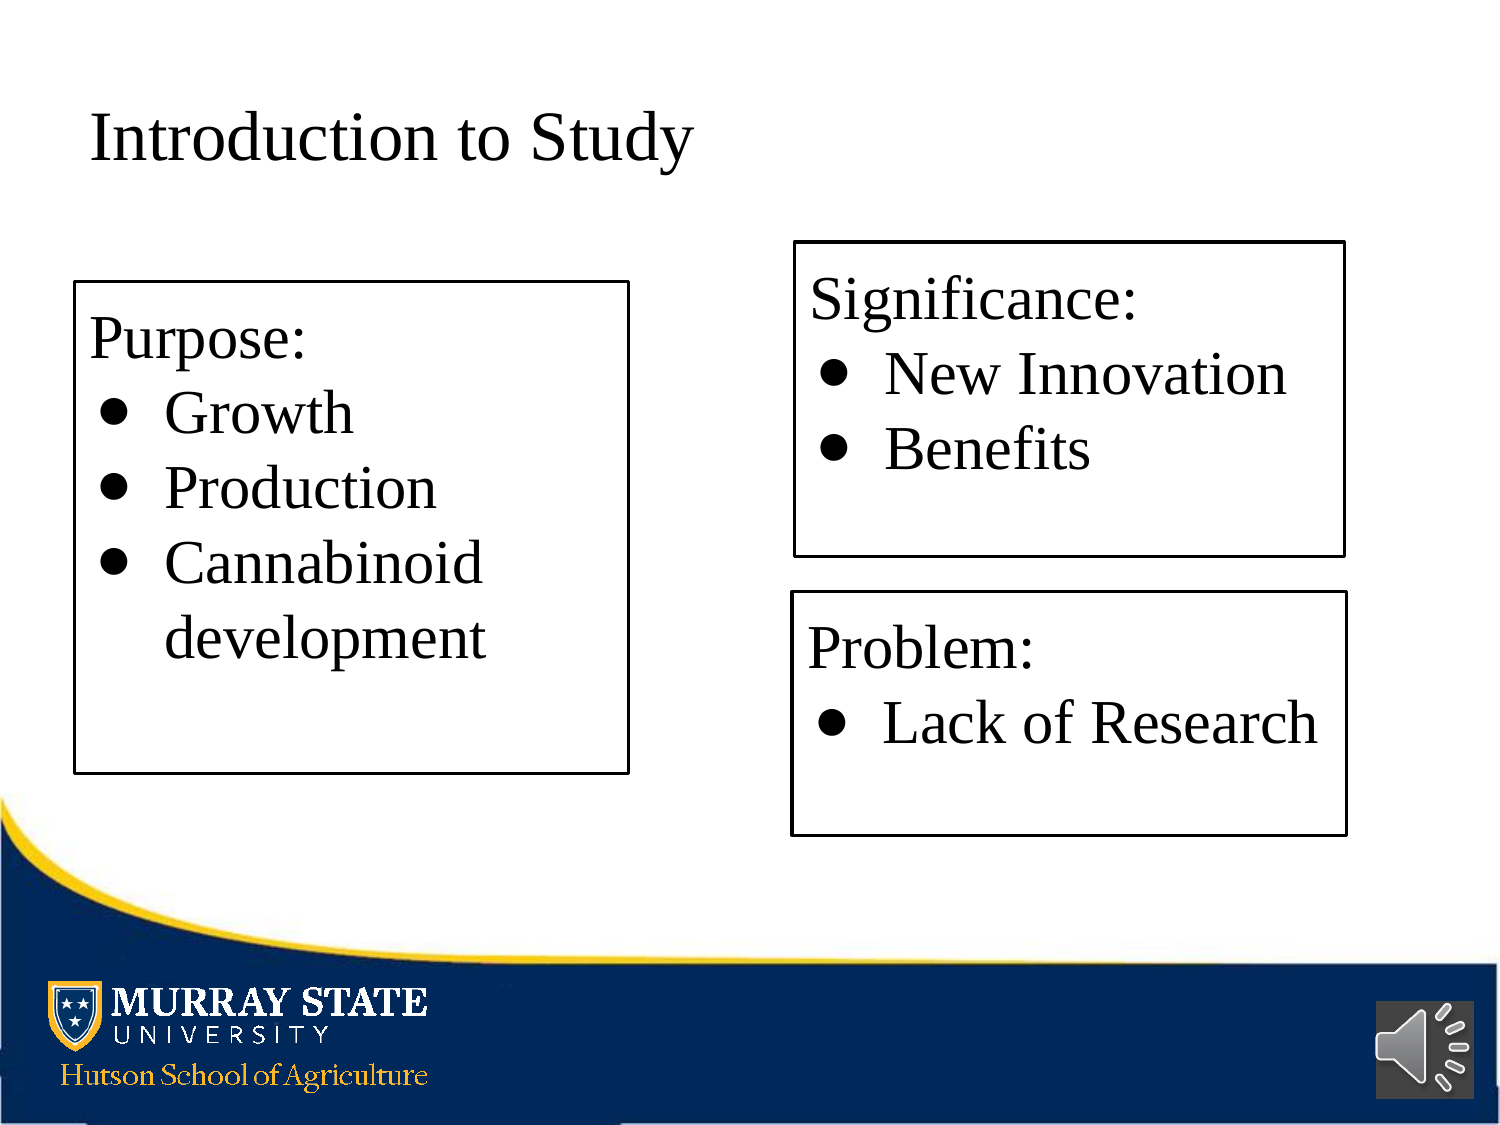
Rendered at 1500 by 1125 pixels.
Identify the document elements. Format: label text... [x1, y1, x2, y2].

text_box Significance: New Innovation Benefits [794, 241, 1345, 557]
text_box Introduction to Study [74, 74, 960, 207]
picture [0, 793, 1500, 1125]
text_box Purpose: Growth Production Cannabinoid development [74, 281, 629, 774]
text_box Problem: Lack of Research [792, 591, 1347, 836]
